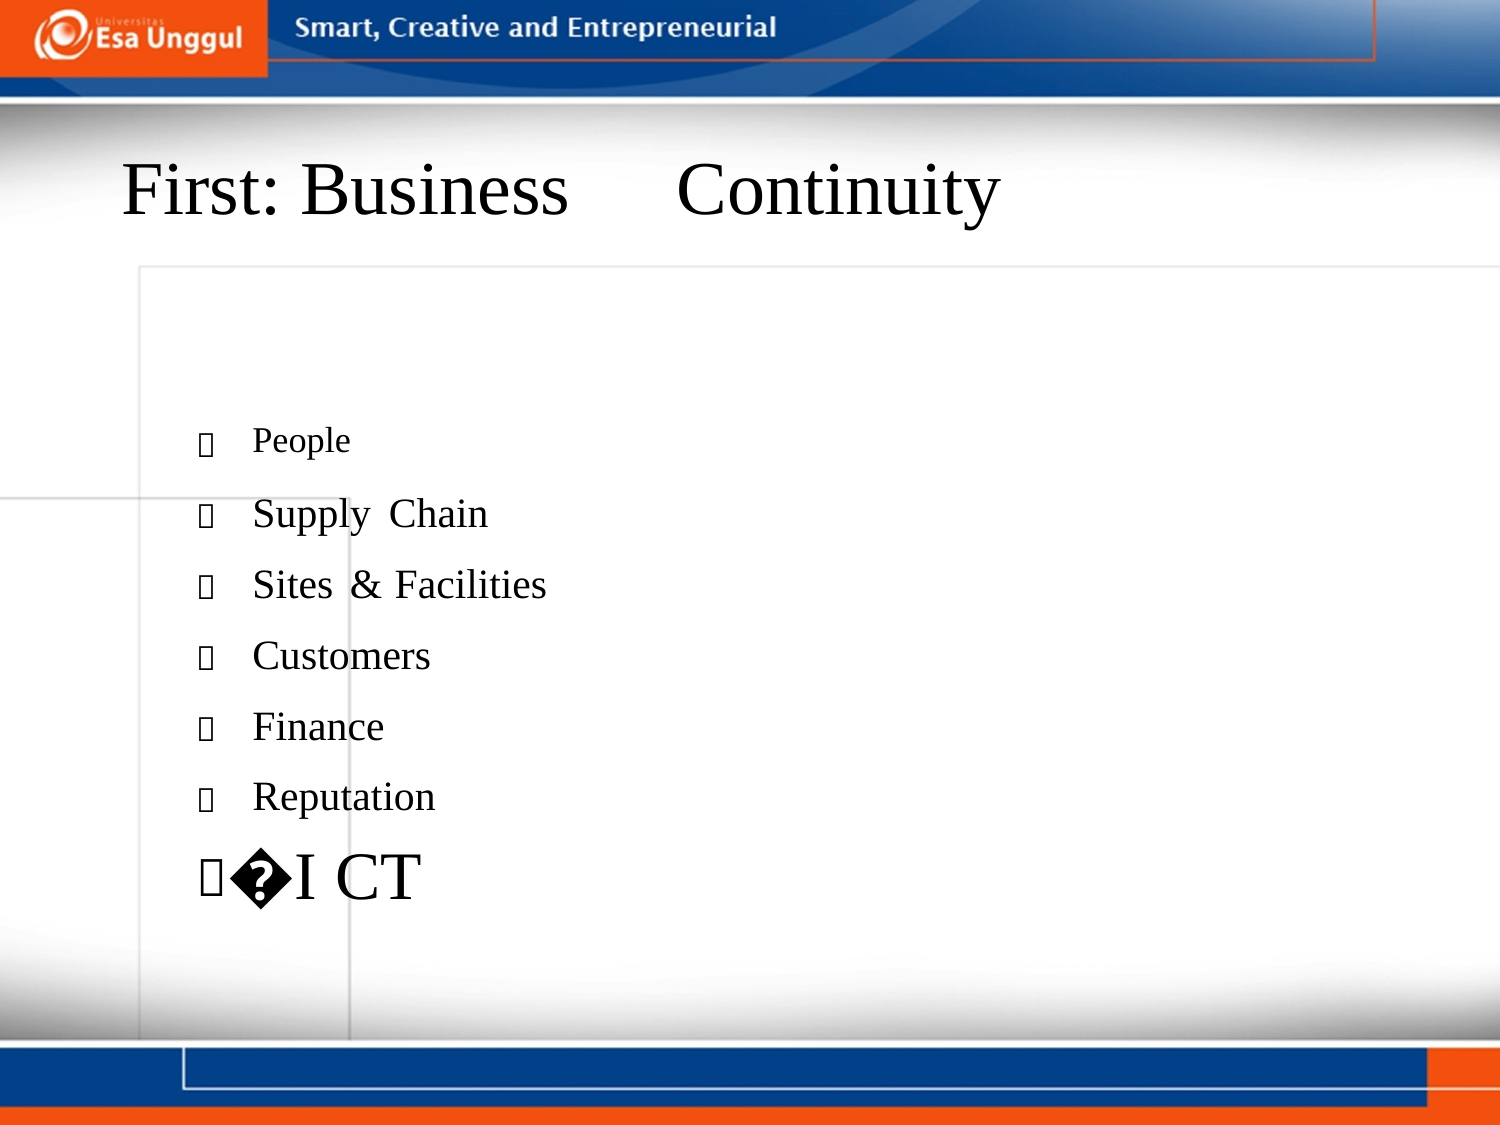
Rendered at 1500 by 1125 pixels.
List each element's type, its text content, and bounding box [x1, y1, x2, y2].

text_box  [193, 570, 233, 608]
text_box Continuity [674, 174, 1091, 267]
picture [0, 0, 1500, 1125]
text_box  [193, 782, 233, 821]
text_box  [193, 640, 233, 679]
text_box  [193, 428, 233, 466]
text_box  [193, 499, 233, 537]
text_box �I CT [193, 839, 488, 938]
text_box First: Business [118, 174, 669, 267]
text_box People Supply Chain Sites & Facilities Customers Finance Reputation [250, 432, 557, 833]
text_box  [193, 711, 233, 750]
